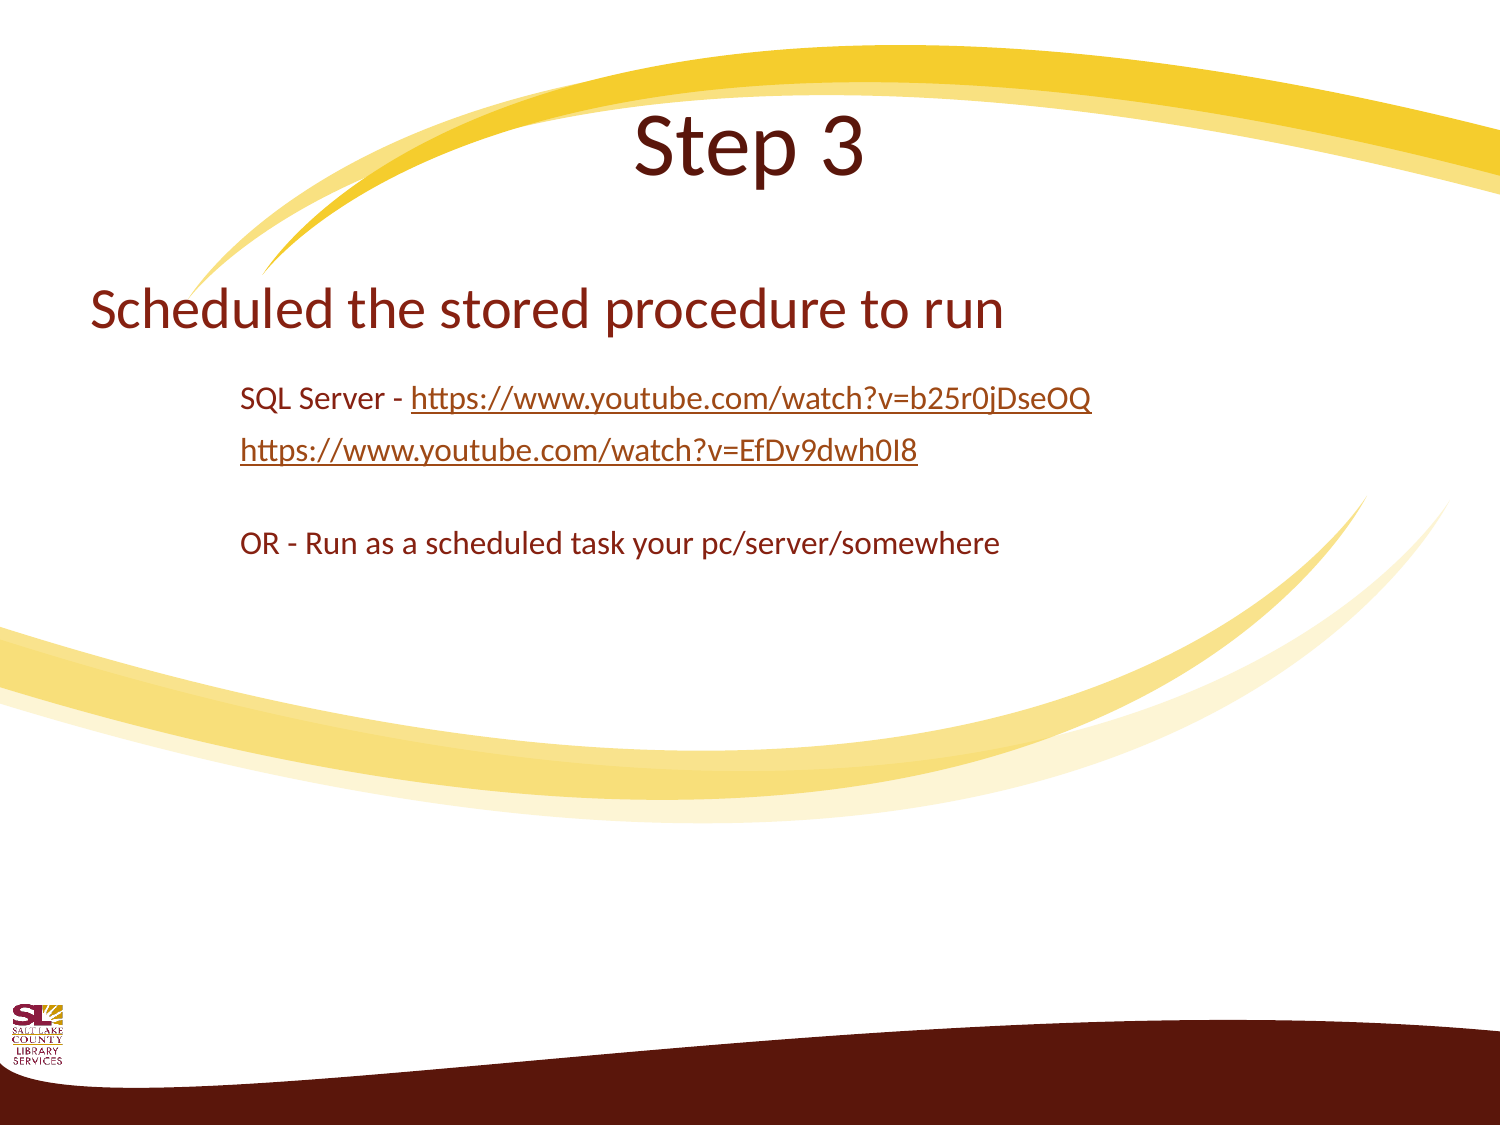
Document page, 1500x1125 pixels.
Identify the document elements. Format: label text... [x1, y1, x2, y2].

list Scheduled the stored procedure to run SQL Server - https://www.youtube.com/watch?v=b25r0jDseOQ https://www.youtube.com/watch?v=EfDv9dwh0I8 OR - Run as a scheduled task your pc/server/somewhere [75, 262, 1425, 1005]
picture [12, 1003, 63, 1066]
title Step 3 [75, 45, 1425, 233]
